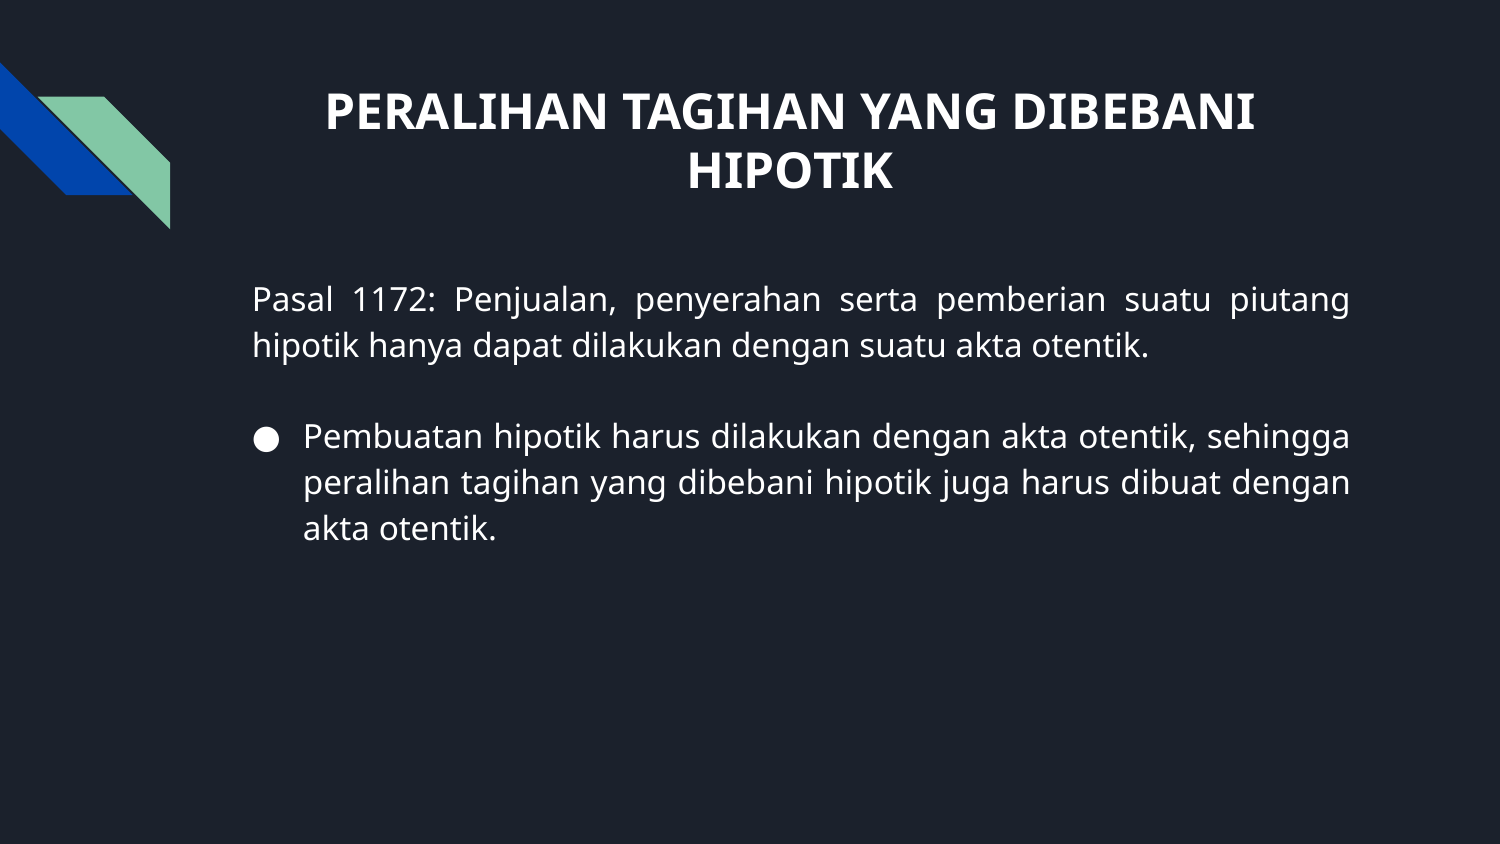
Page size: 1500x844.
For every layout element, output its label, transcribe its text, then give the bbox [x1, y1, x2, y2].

title PERALIHAN TAGIHAN YANG DIBEBANI HIPOTIK [212, 64, 1368, 215]
list Pasal 1172: Penjualan, penyerahan serta pemberian suatu piutang hipotik hanya dapat dilakukan dengan suatu akta otentik. Pembuatan hipotik harus dilakukan dengan akta otentik, sehingga peralihan tagihan yang dibebani hipotik juga harus dibuat dengan akta otentik. [212, 257, 1368, 735]
